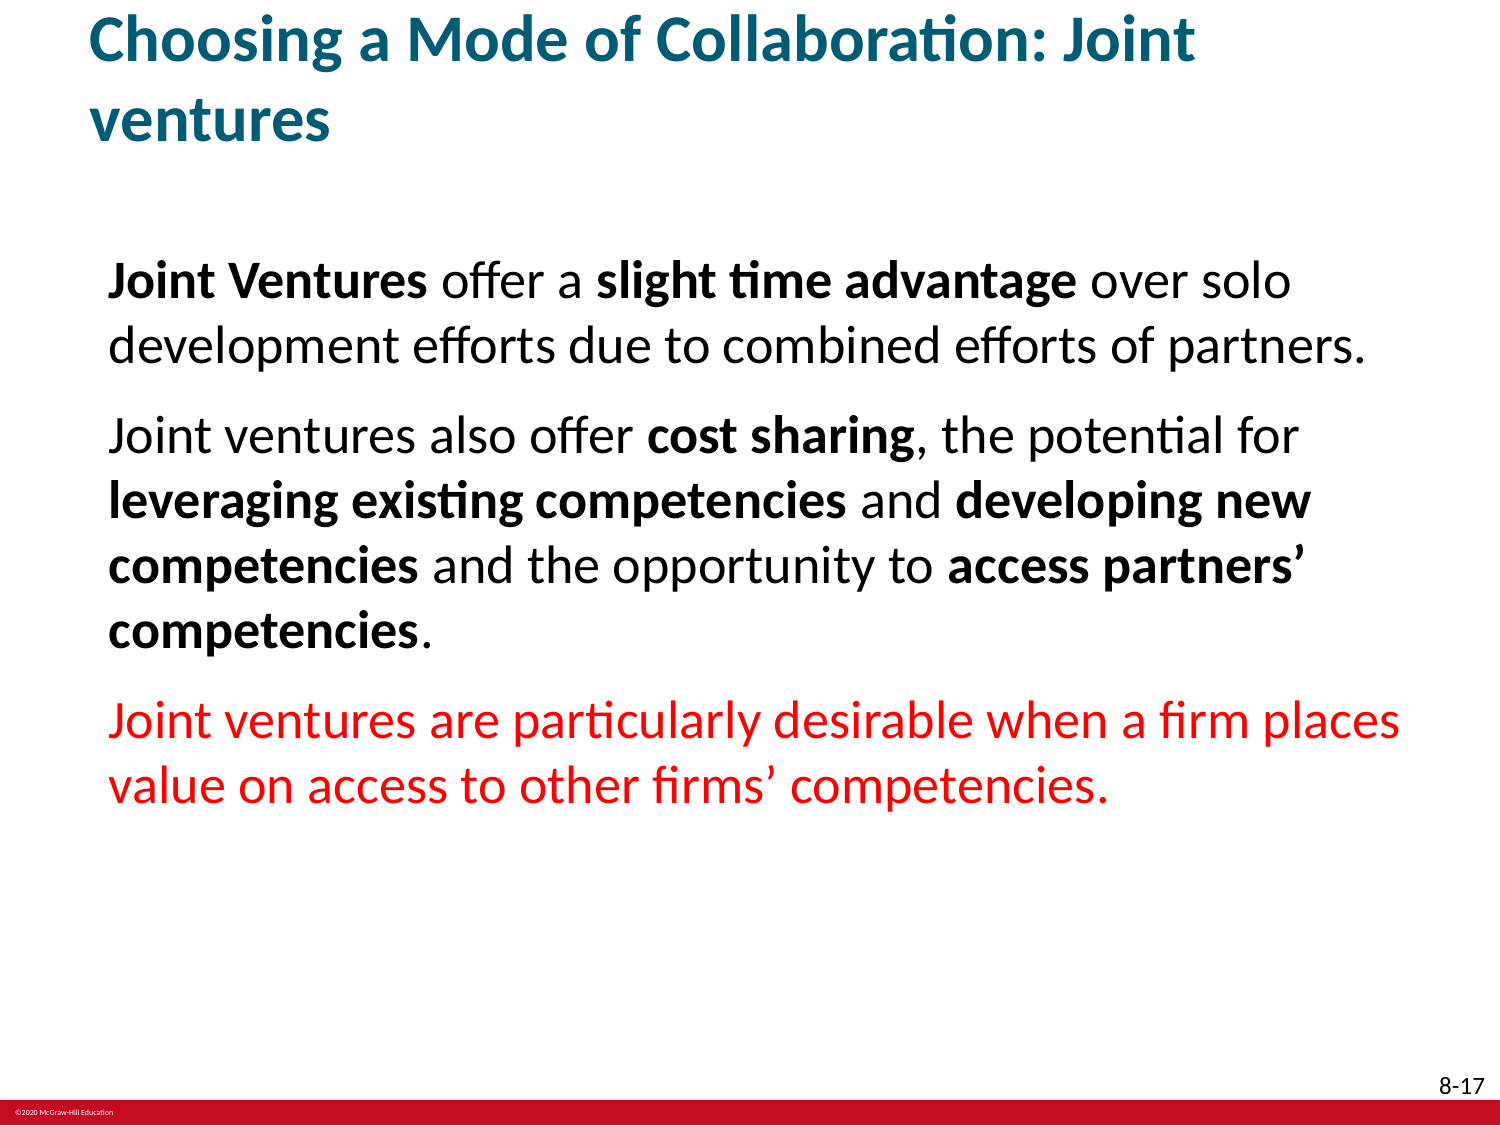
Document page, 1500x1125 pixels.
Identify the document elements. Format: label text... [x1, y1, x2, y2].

list Joint Ventures offer a slight time advantage over solo development efforts due to combined efforts of partners. Joint ventures also offer cost sharing, the potential for leveraging existing competencies and developing new competencies and the opportunity to access partners’ competencies. Joint ventures are particularly desirable when a firm places value on access to other firms’ competencies. [75, 237, 1425, 1038]
title Choosing a Mode of Collaboration: Joint ventures [75, 24, 1425, 205]
